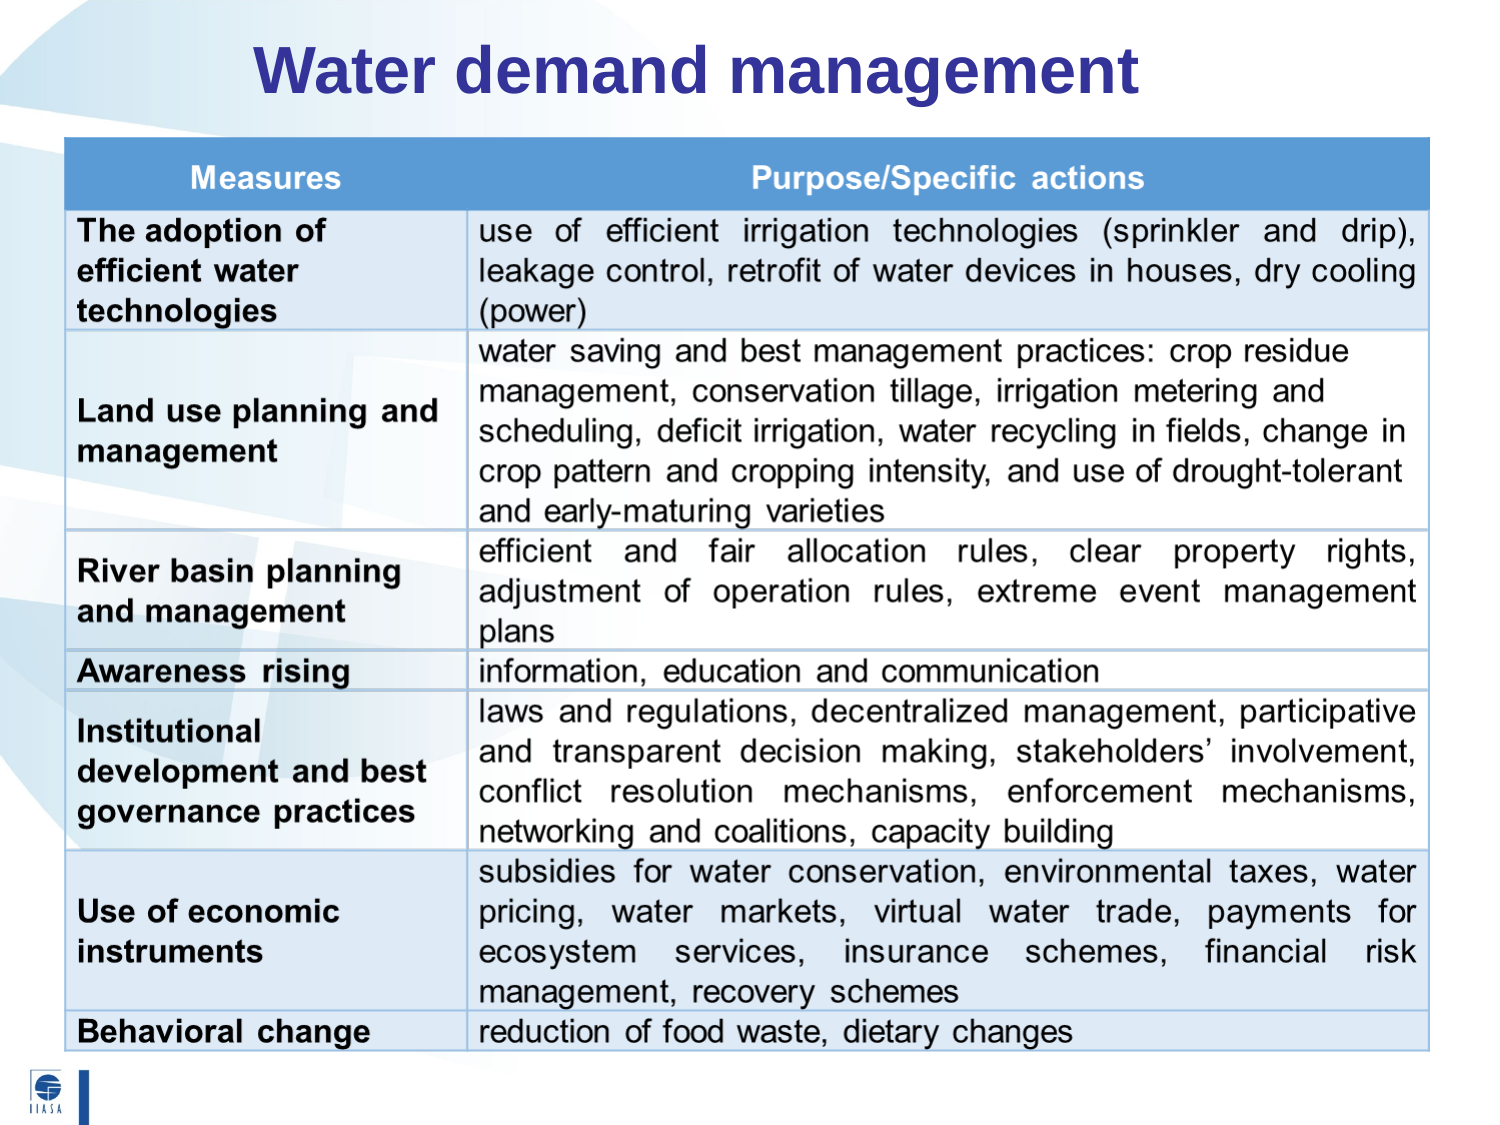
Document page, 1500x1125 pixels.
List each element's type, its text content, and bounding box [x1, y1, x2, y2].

text_box Water demand management [53, 19, 1341, 114]
picture [0, 0, 1500, 1125]
